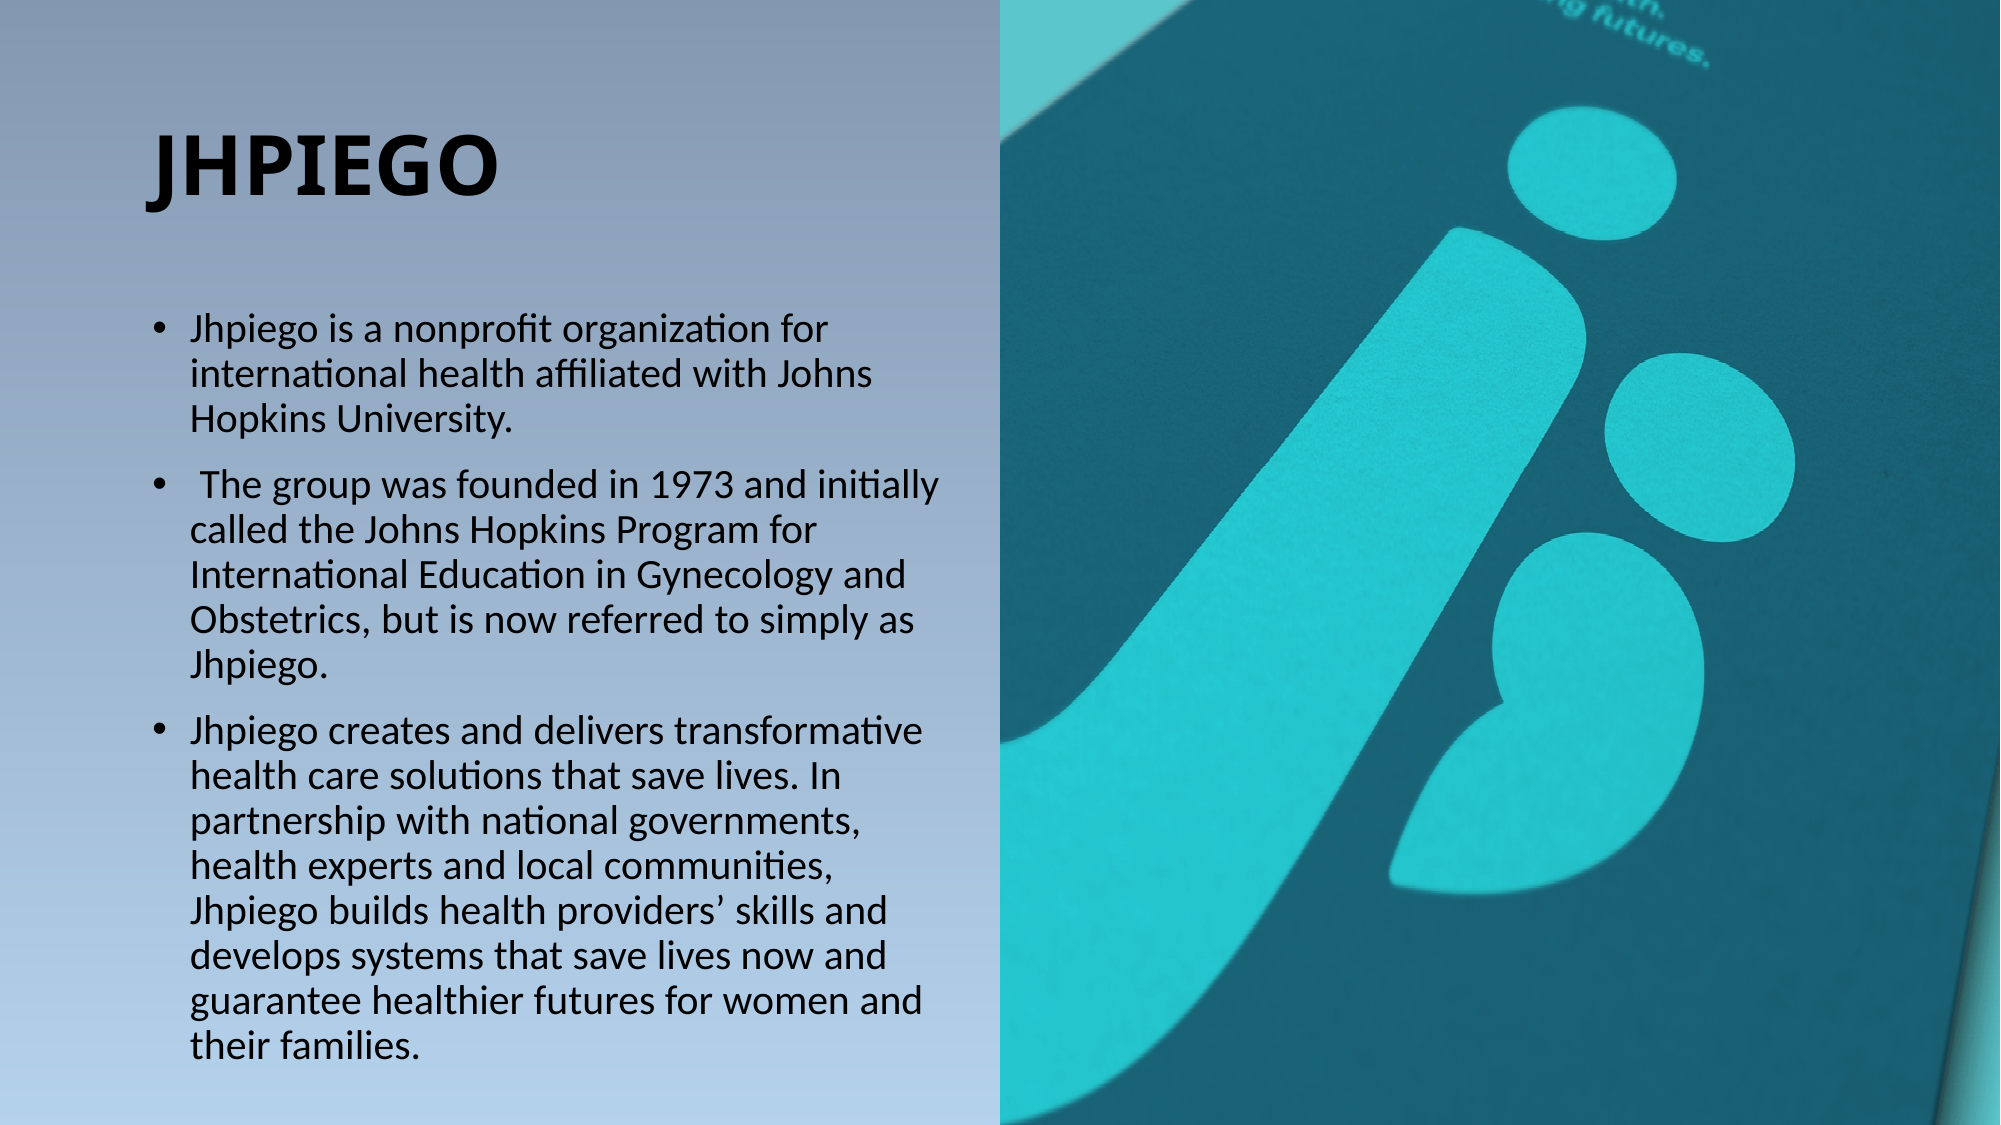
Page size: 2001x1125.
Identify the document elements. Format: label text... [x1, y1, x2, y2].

title JHPIEGO [137, 59, 1000, 278]
list Jhpiego is a nonprofit organization for international health affiliated with Johns Hopkins University. The group was founded in 1973 and initially called the Johns Hopkins Program for International Education in Gynecology and Obstetrics, but is now referred to simply as Jhpiego. Jhpiego creates and delivers transformative health care solutions that save lives. In partnership with national governments, health experts and local communities, Jhpiego builds health providers’ skills and develops systems that save lives now and guarantee healthier futures for women and their families. [137, 299, 988, 1014]
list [1000, 0, 2000, 1125]
